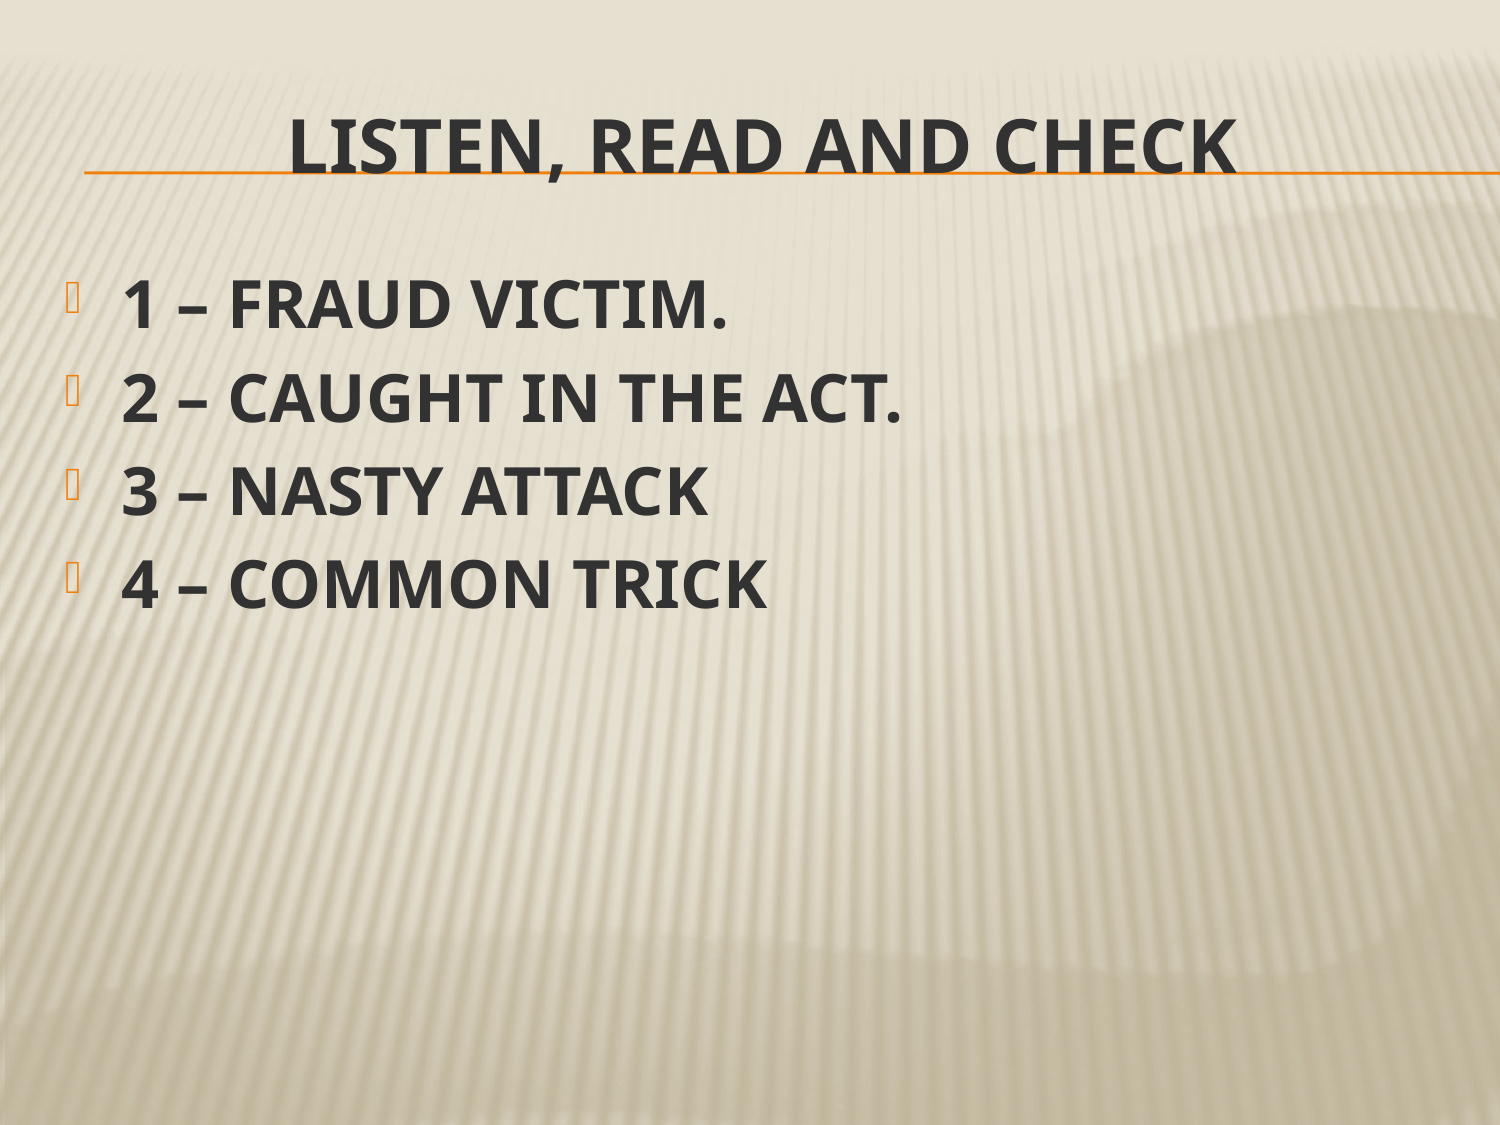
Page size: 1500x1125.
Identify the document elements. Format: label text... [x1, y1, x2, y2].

title LISTEN, read and check [50, 75, 1475, 213]
list 1 – FRAUD VICTIM. 2 – CAUGHT IN THE ACT. 3 – NASTY ATTACK 4 – COMMON TRICK [50, 254, 1475, 998]
